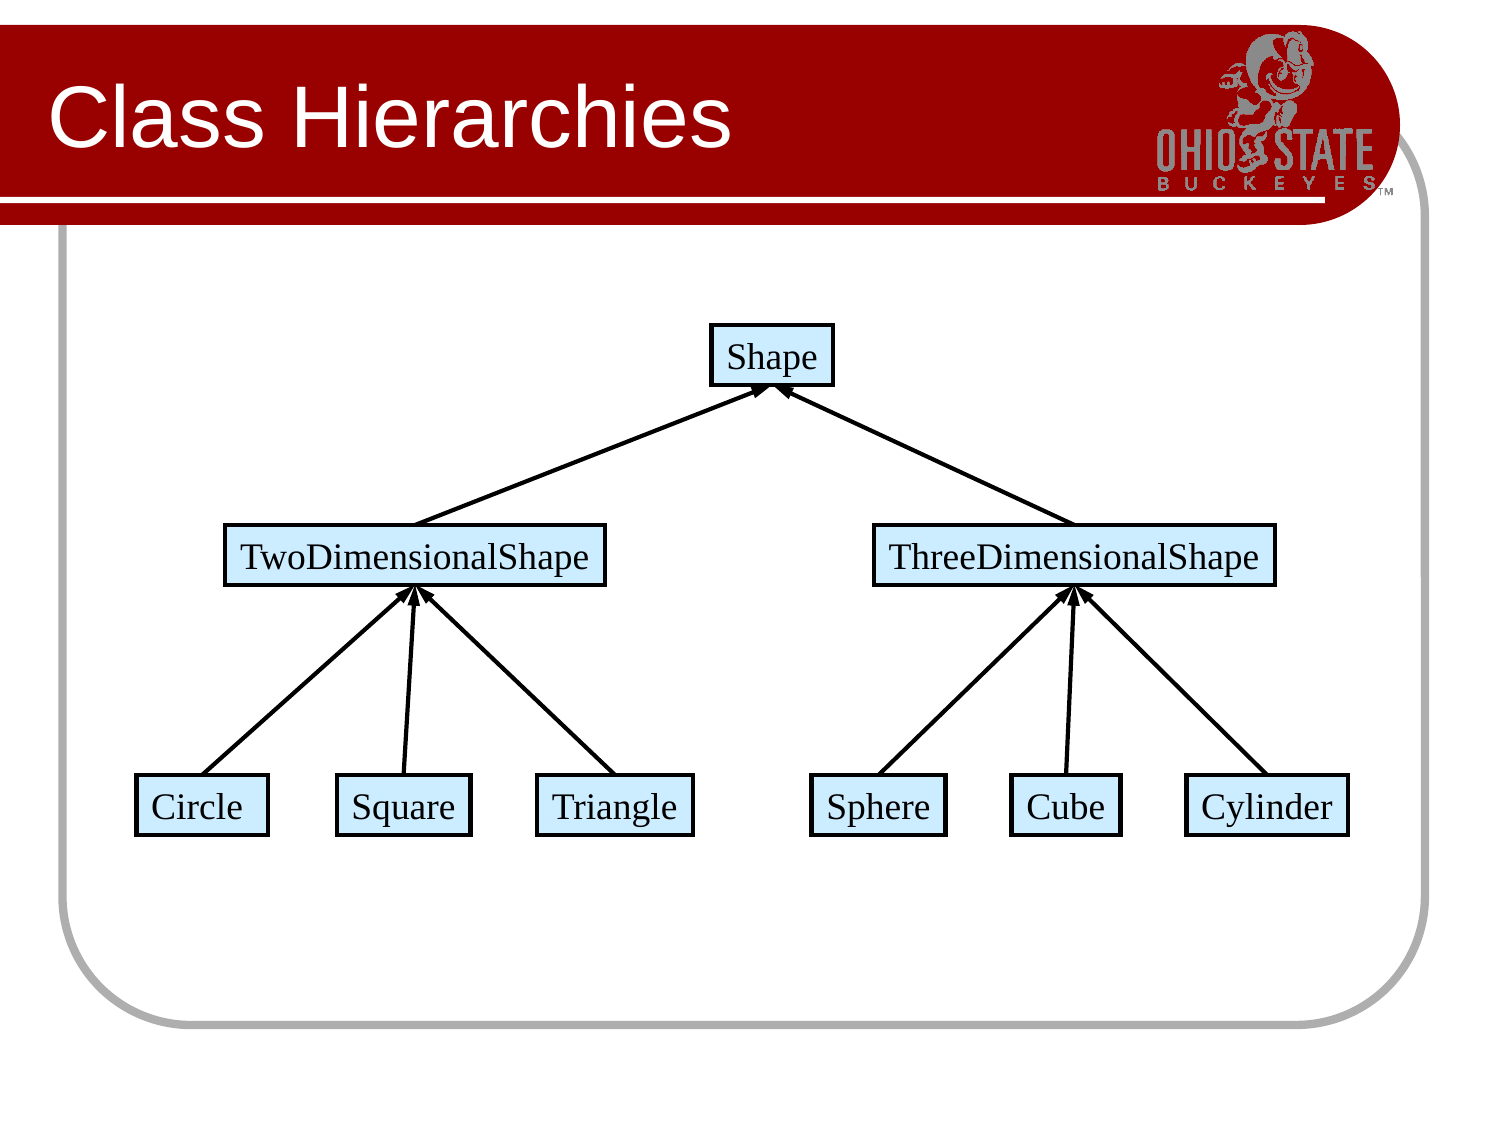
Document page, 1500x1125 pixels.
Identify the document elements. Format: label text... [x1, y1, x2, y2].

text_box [414, 591, 616, 774]
title Class Hierarchies [31, 37, 1201, 188]
text_box Sphere [811, 774, 946, 835]
text_box Circle [136, 774, 268, 835]
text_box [1065, 591, 1072, 774]
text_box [772, 391, 1075, 524]
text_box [878, 591, 1063, 774]
text_box Cube [1011, 780, 1121, 835]
text_box Cylinder [1186, 774, 1348, 835]
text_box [1074, 591, 1268, 774]
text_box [414, 391, 770, 524]
text_box TwoDimensionalShape [225, 524, 605, 585]
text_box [403, 591, 412, 774]
text_box Triangle [537, 774, 693, 835]
text_box ThreeDimensionalShape [873, 524, 1276, 585]
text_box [201, 591, 401, 774]
text_box Square [336, 780, 471, 835]
text_box Shape [711, 324, 834, 385]
